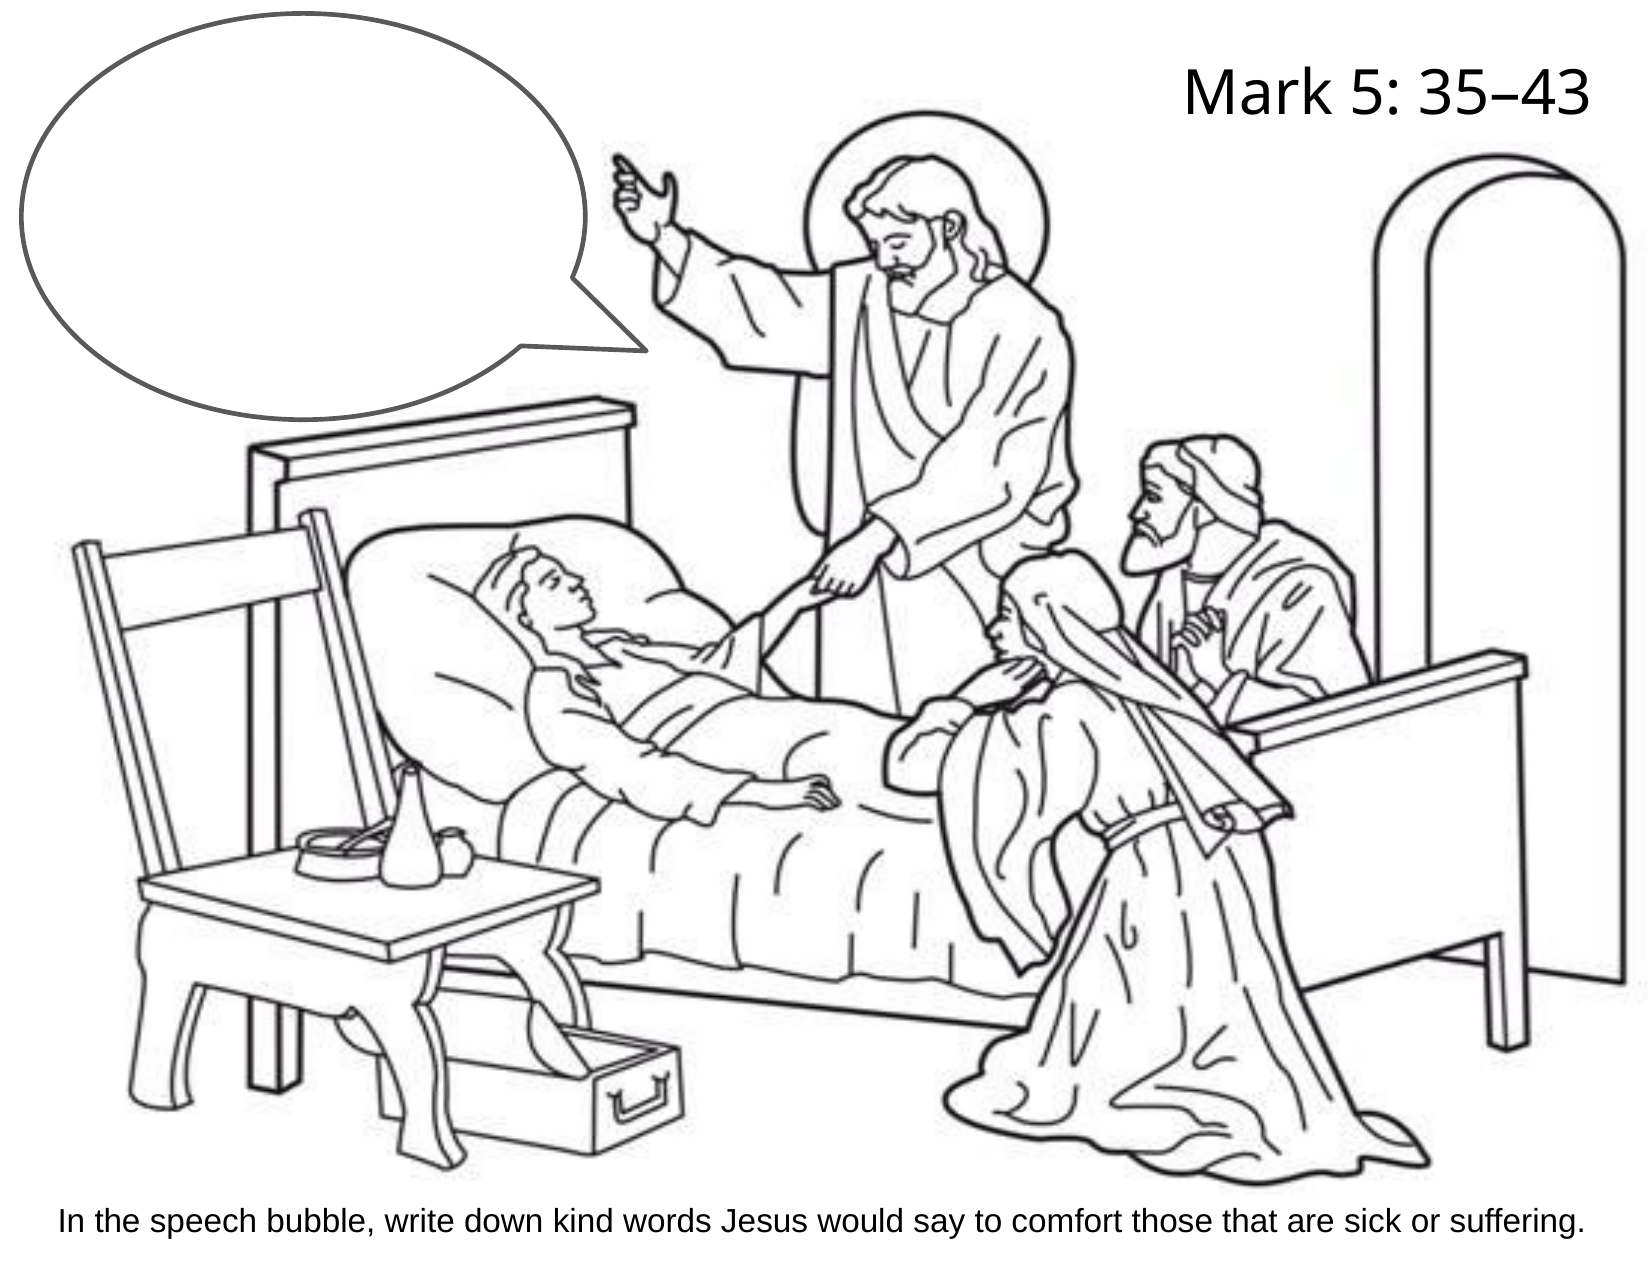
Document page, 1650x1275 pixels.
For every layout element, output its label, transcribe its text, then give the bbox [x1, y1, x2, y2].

picture [7, 98, 1650, 1195]
text_box [75, 13, 532, 97]
text_box In the speech bubble, write down kind words Jesus would say to comfort those that are sick or suffering. [20, 1204, 1635, 1255]
text_box Mark 5: 35–43 [1152, 26, 1622, 97]
